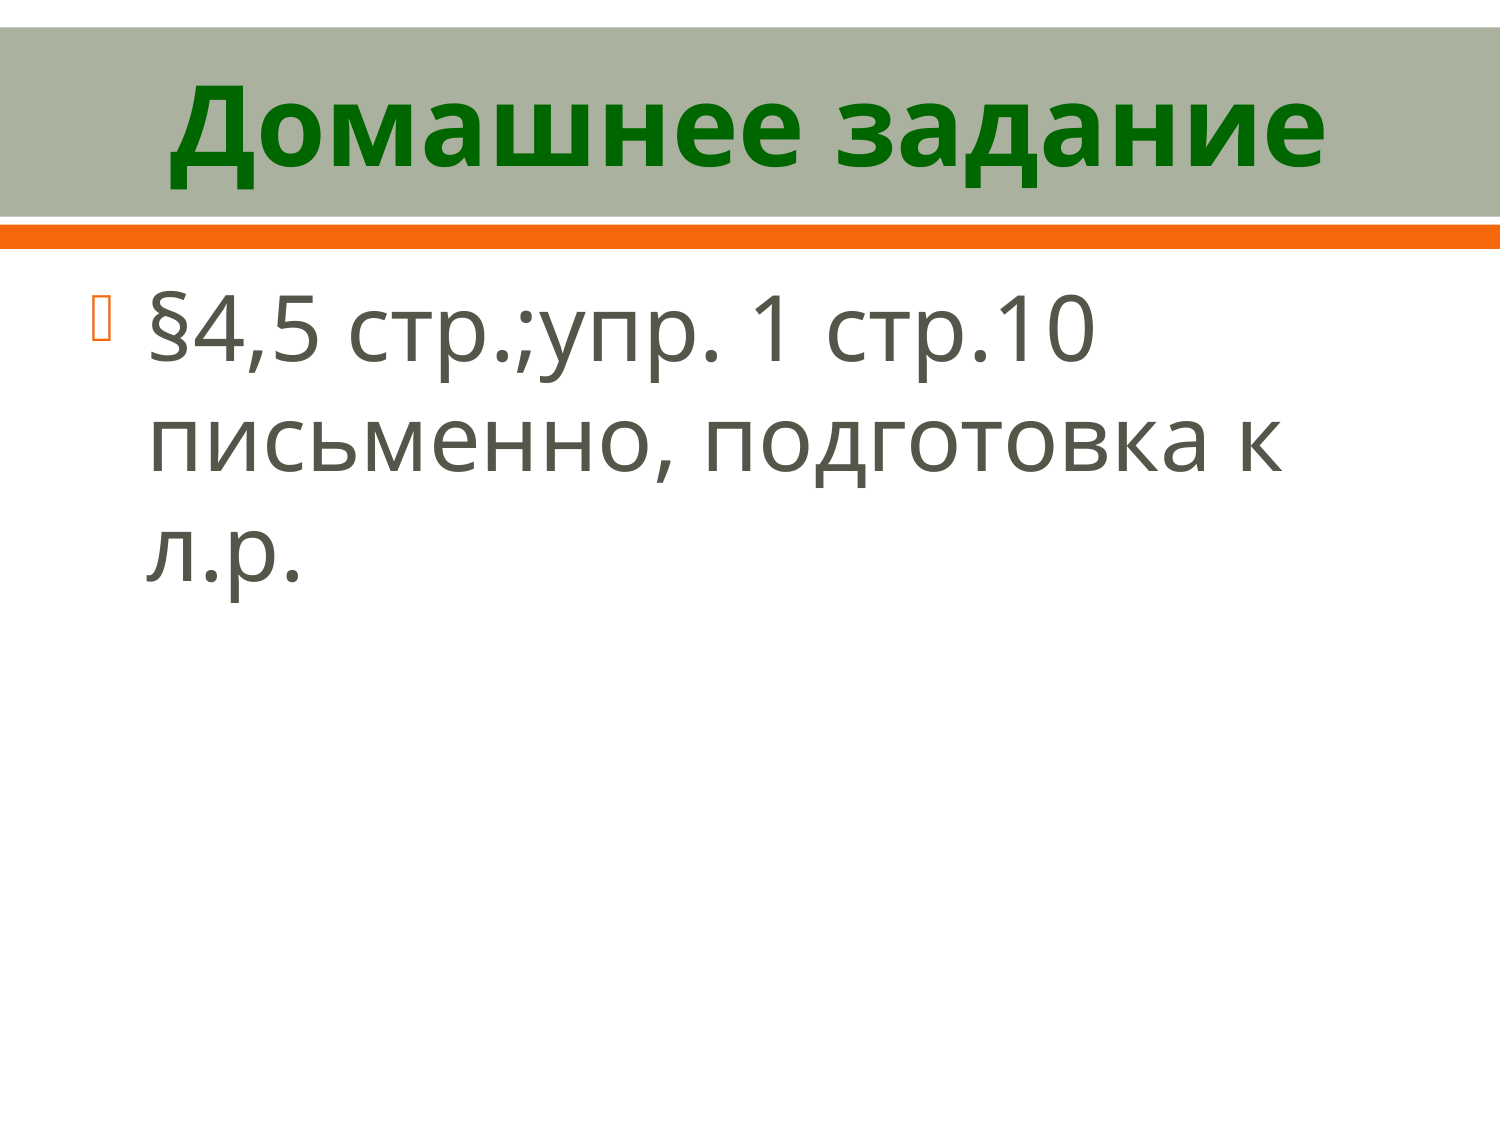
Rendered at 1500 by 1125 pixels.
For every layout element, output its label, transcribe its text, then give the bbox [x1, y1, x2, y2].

title Домашнее задание [75, 29, 1425, 213]
list §4,5 стр.;упр. 1 стр.10 письменно, подготовка к л.р. [75, 262, 1425, 1005]
